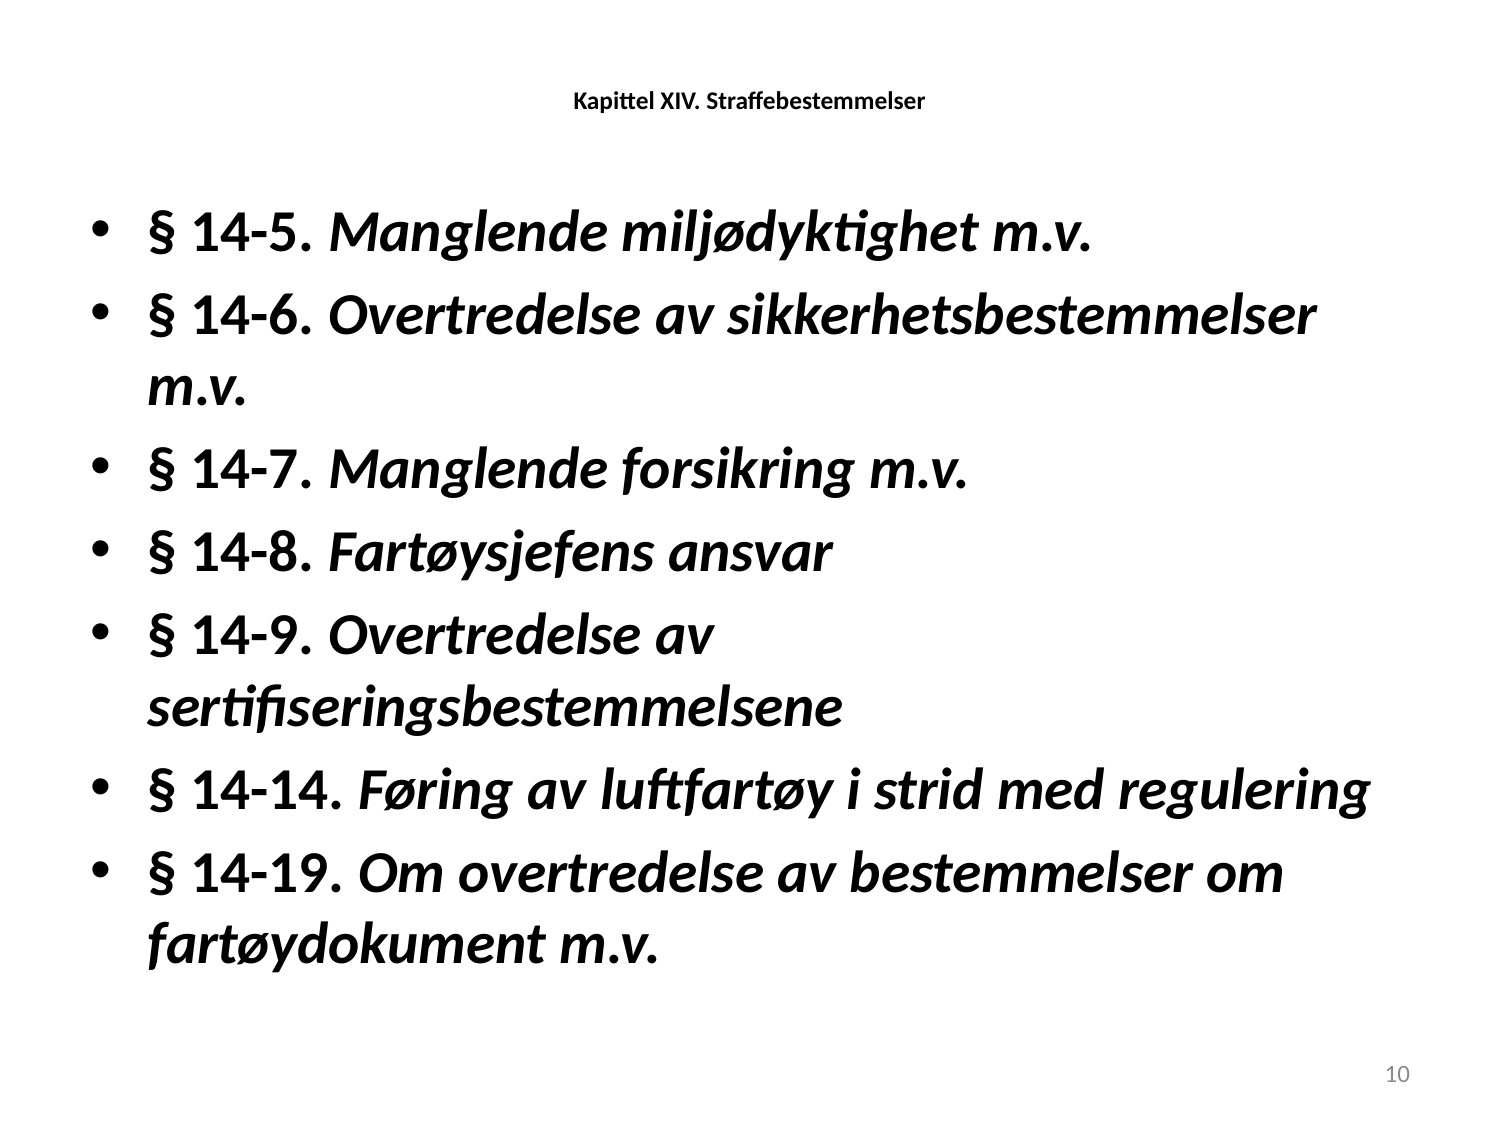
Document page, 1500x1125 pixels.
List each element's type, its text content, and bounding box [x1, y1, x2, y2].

title Kapittel XIV. Straffebestemmelser [75, 45, 1425, 161]
list § 14-5. Manglende miljødyktighet m.v. § 14-6. Overtredelse av sikkerhetsbestemmelser m.v. § 14-7. Manglende forsikring m.v. § 14-8. Fartøysjefens ansvar § 14-9. Overtredelse av sertifiseringsbestemmelsene § 14-14. Føring av luftfartøy i strid med regulering § 14-19. Om overtredelse av bestemmelser om fartøydokument m.v. [75, 184, 1425, 998]
slide_number 10 [1074, 1042, 1425, 1103]
